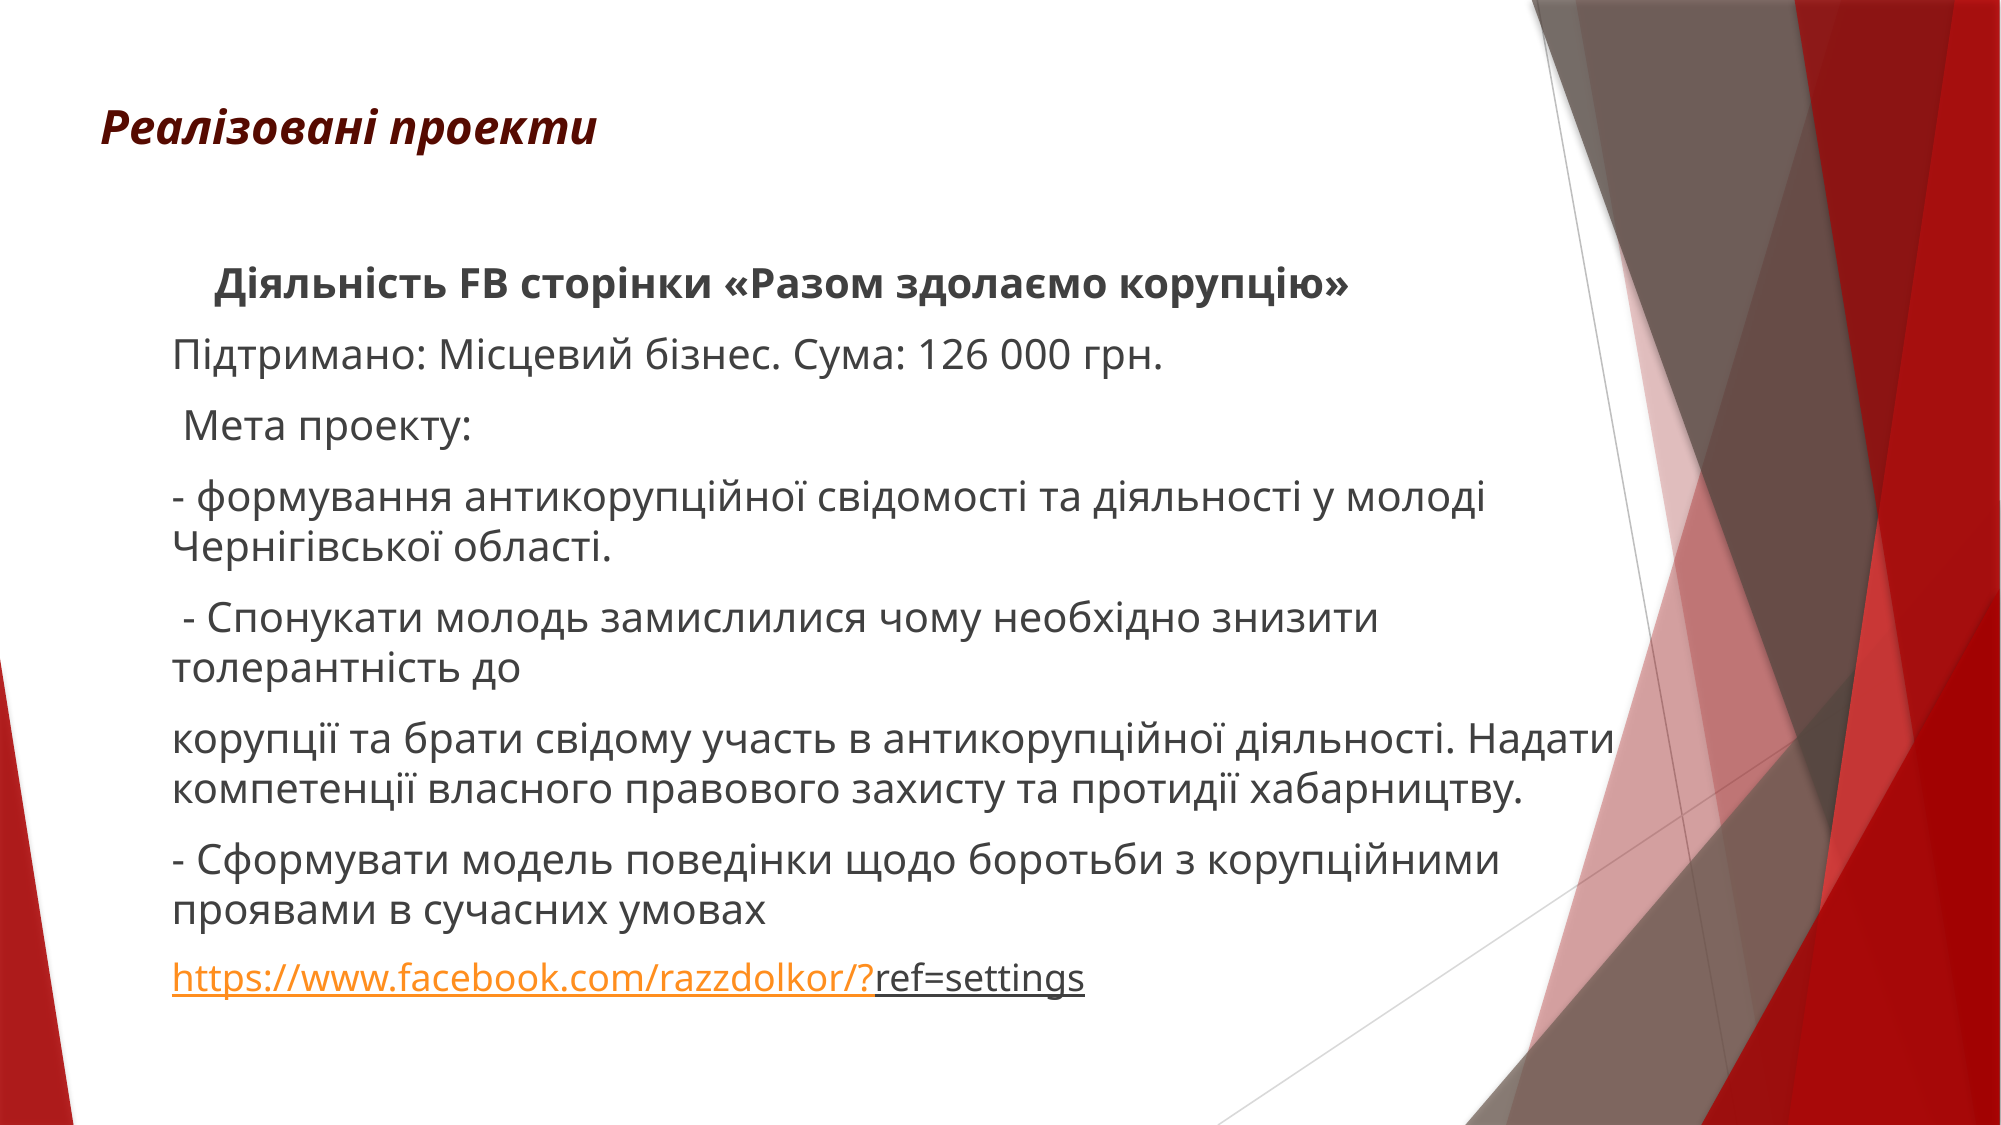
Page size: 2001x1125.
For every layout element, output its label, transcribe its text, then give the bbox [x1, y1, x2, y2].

title Реалізовані проекти [85, 89, 1486, 219]
list Діяльність FB сторінки «Разом здолаємо корупцію» Підтримано: Місцевий бізнес. Сума: 126 000 грн. Мета проекту: - формування антикорупційної свідомості та діяльності у молоді Чернігівської області. - Спонукати молодь замислилися чому необхідно знизити толерантність до корупції та брати свідому участь в антикорупційної діяльності. Надати компетенції власного правового захисту та протидії хабарництву. - Сформувати модель поведінки щодо боротьби з корупційними проявами в сучасних умовах https://www.facebook.com/razzdolkor/?ref=settings [156, 249, 1696, 1039]
